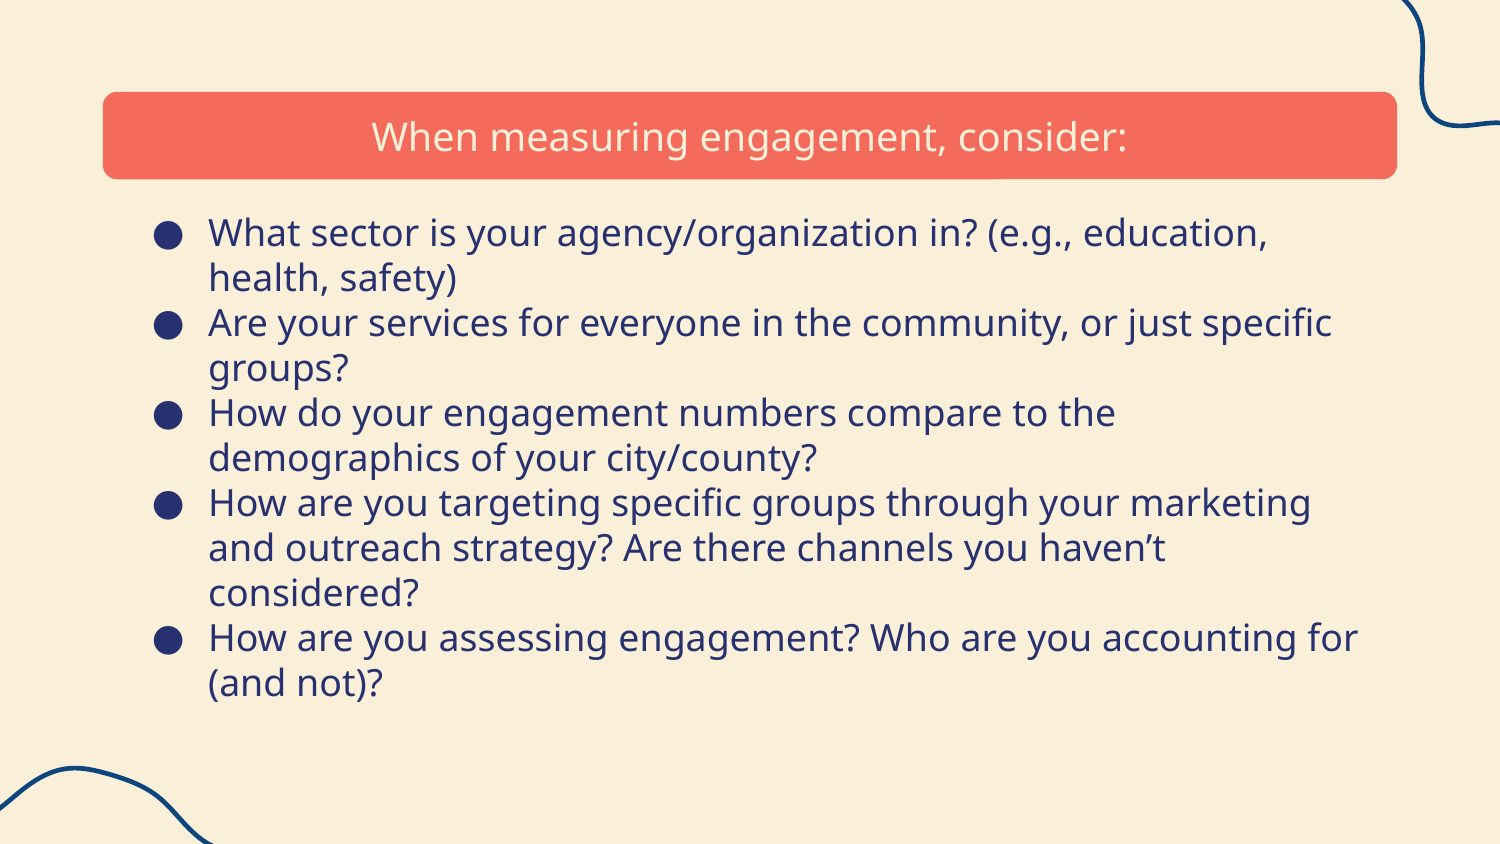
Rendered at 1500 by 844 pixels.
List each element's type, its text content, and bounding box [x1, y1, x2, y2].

title When measuring engagement, consider: [118, 88, 1382, 183]
list What sector is your agency/organization in? (e.g., education, health, safety) Are your services for everyone in the community, or just specific groups? How do your engagement numbers compare to the demographics of your city/county? How are you targeting specific groups through your marketing and outreach strategy? Are there channels you haven’t considered? How are you assessing engagement? Who are you accounting for (and not)? [118, 193, 1382, 754]
